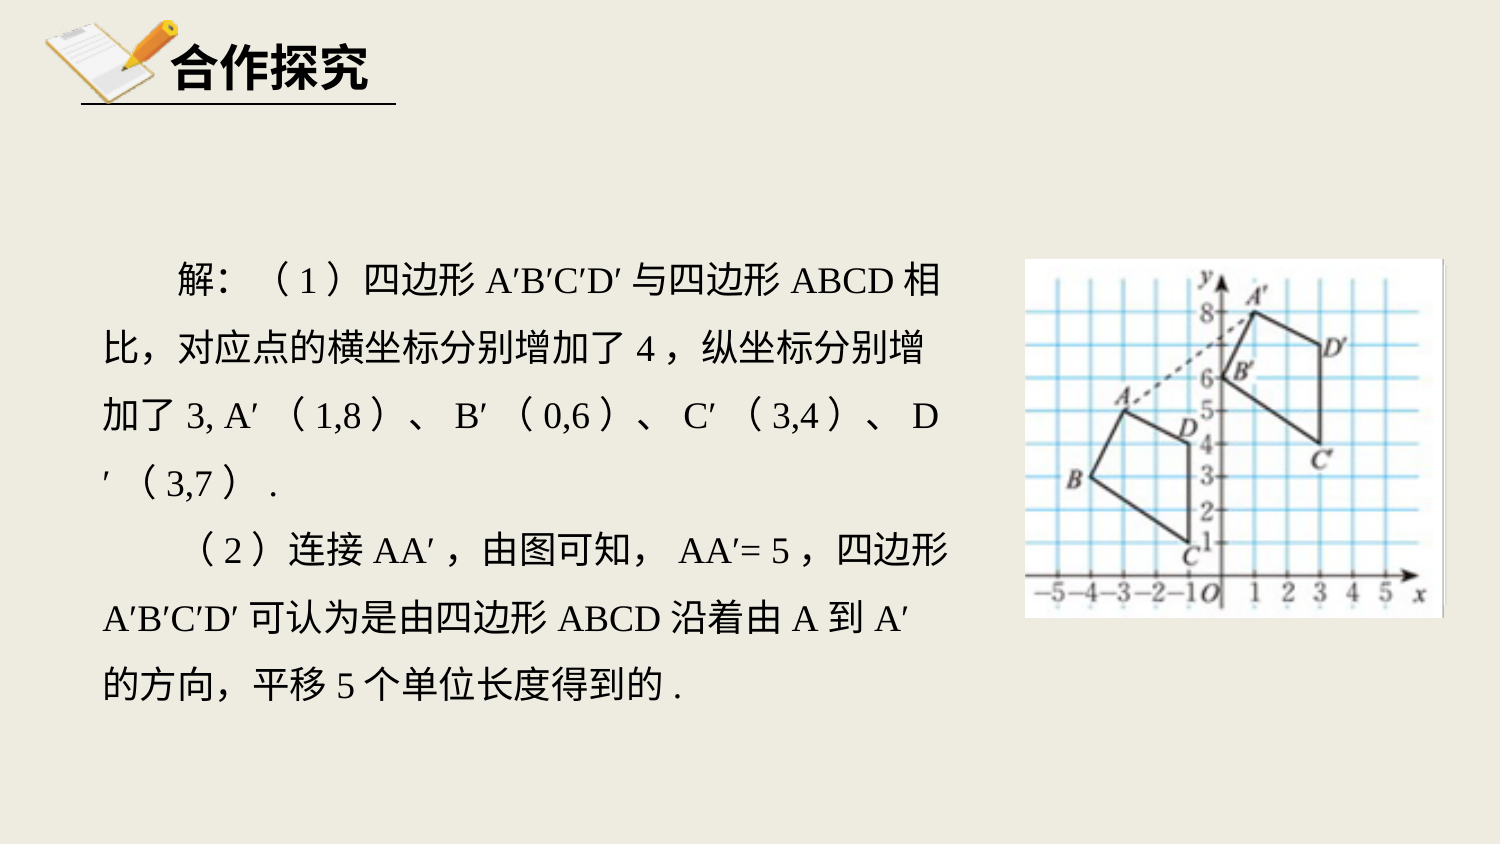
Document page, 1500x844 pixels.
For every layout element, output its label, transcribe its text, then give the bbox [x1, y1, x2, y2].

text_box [44, 19, 396, 105]
text_box 解：（1）四边形A′B′C′D′与四边形ABCD相比，对应点的横坐标分别增加了4，纵坐标分别增加了3, A′（1,8）、B′（0,6）、C′（3,4）、D′（3,7）. （2）连接AA′，由图可知，AA′= 5，四边形A′B′C′D′可认为是由四边形ABCD沿着由A到A′的方向，平移5个单位长度得到的. [87, 226, 970, 714]
picture [1024, 246, 1447, 618]
